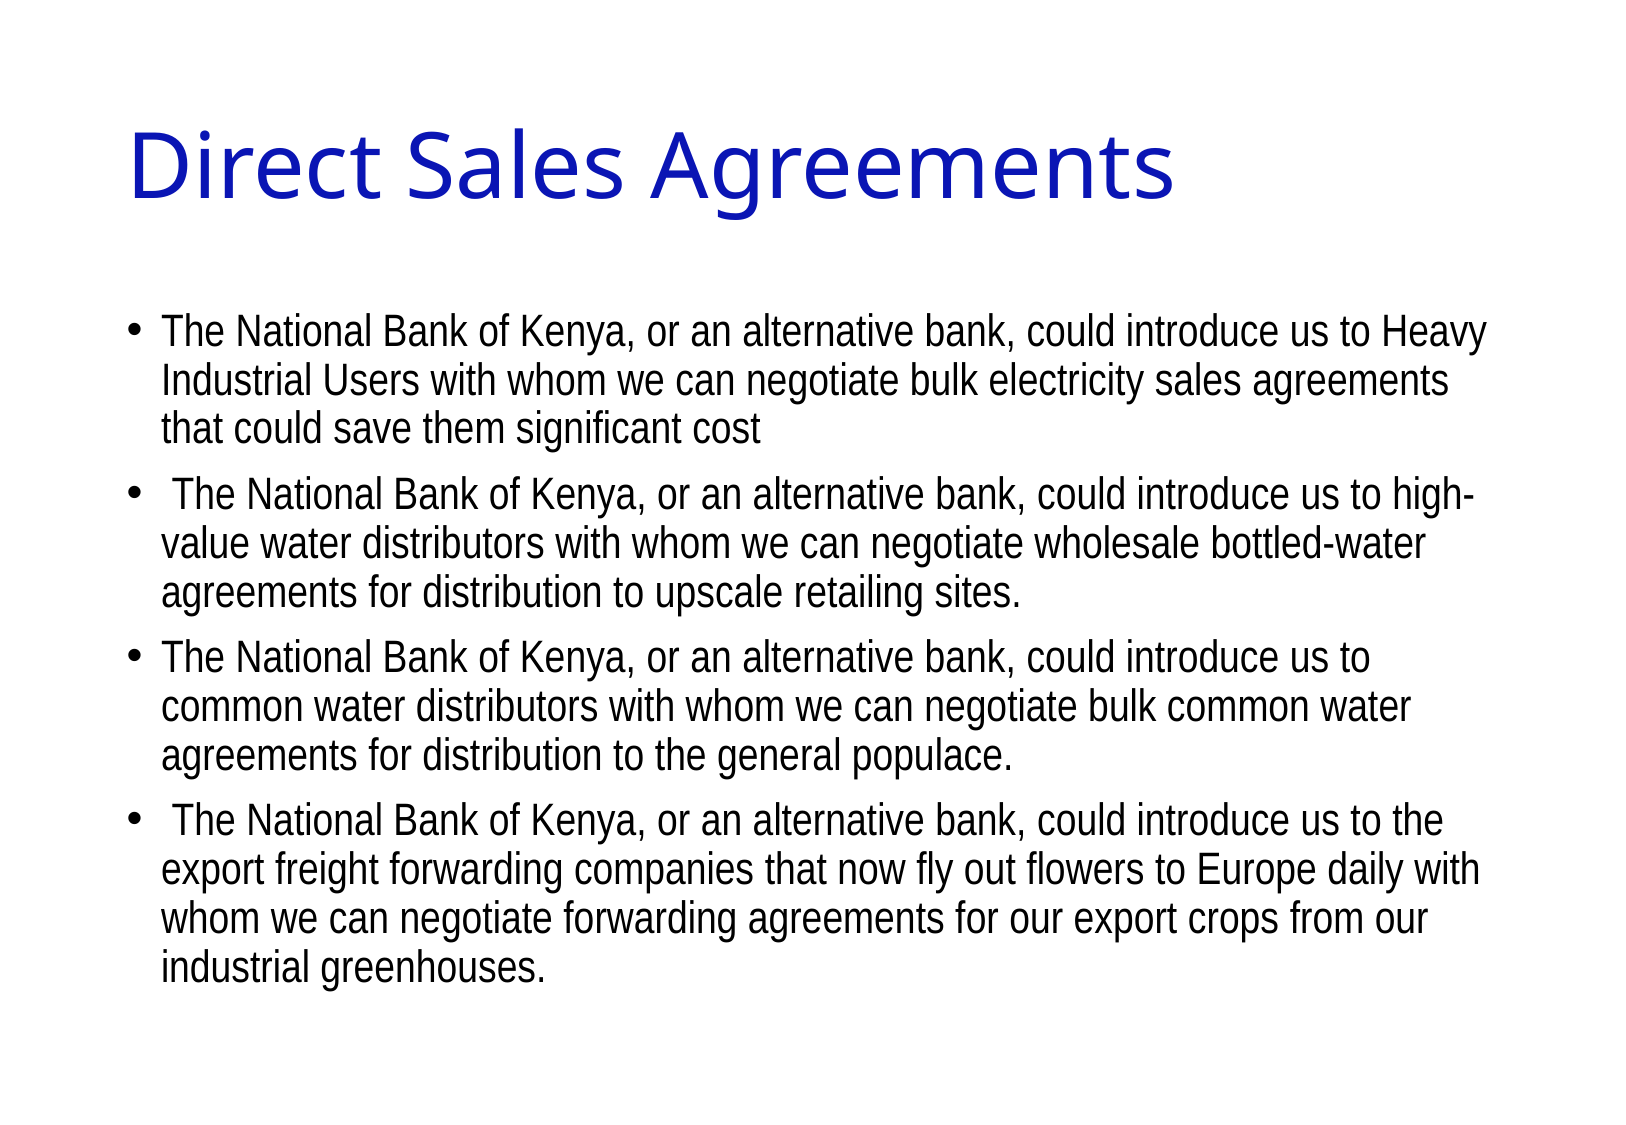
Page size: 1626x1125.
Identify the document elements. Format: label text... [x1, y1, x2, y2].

list The National Bank of Kenya, or an alternative bank, could introduce us to Heavy Industrial Users with whom we can negotiate bulk electricity sales agreements that could save them significant cost The National Bank of Kenya, or an alternative bank, could introduce us to high-value water distributors with whom we can negotiate wholesale bottled-water agreements for distribution to upscale retailing sites. The National Bank of Kenya, or an alternative bank, could introduce us to common water distributors with whom we can negotiate bulk common water agreements for distribution to the general populace. The National Bank of Kenya, or an alternative bank, could introduce us to the export freight forwarding companies that now fly out flowers to Europe daily with whom we can negotiate forwarding agreements for our export crops from our industrial greenhouses. [111, 299, 1514, 1014]
title Direct Sales Agreements [111, 59, 1514, 278]
